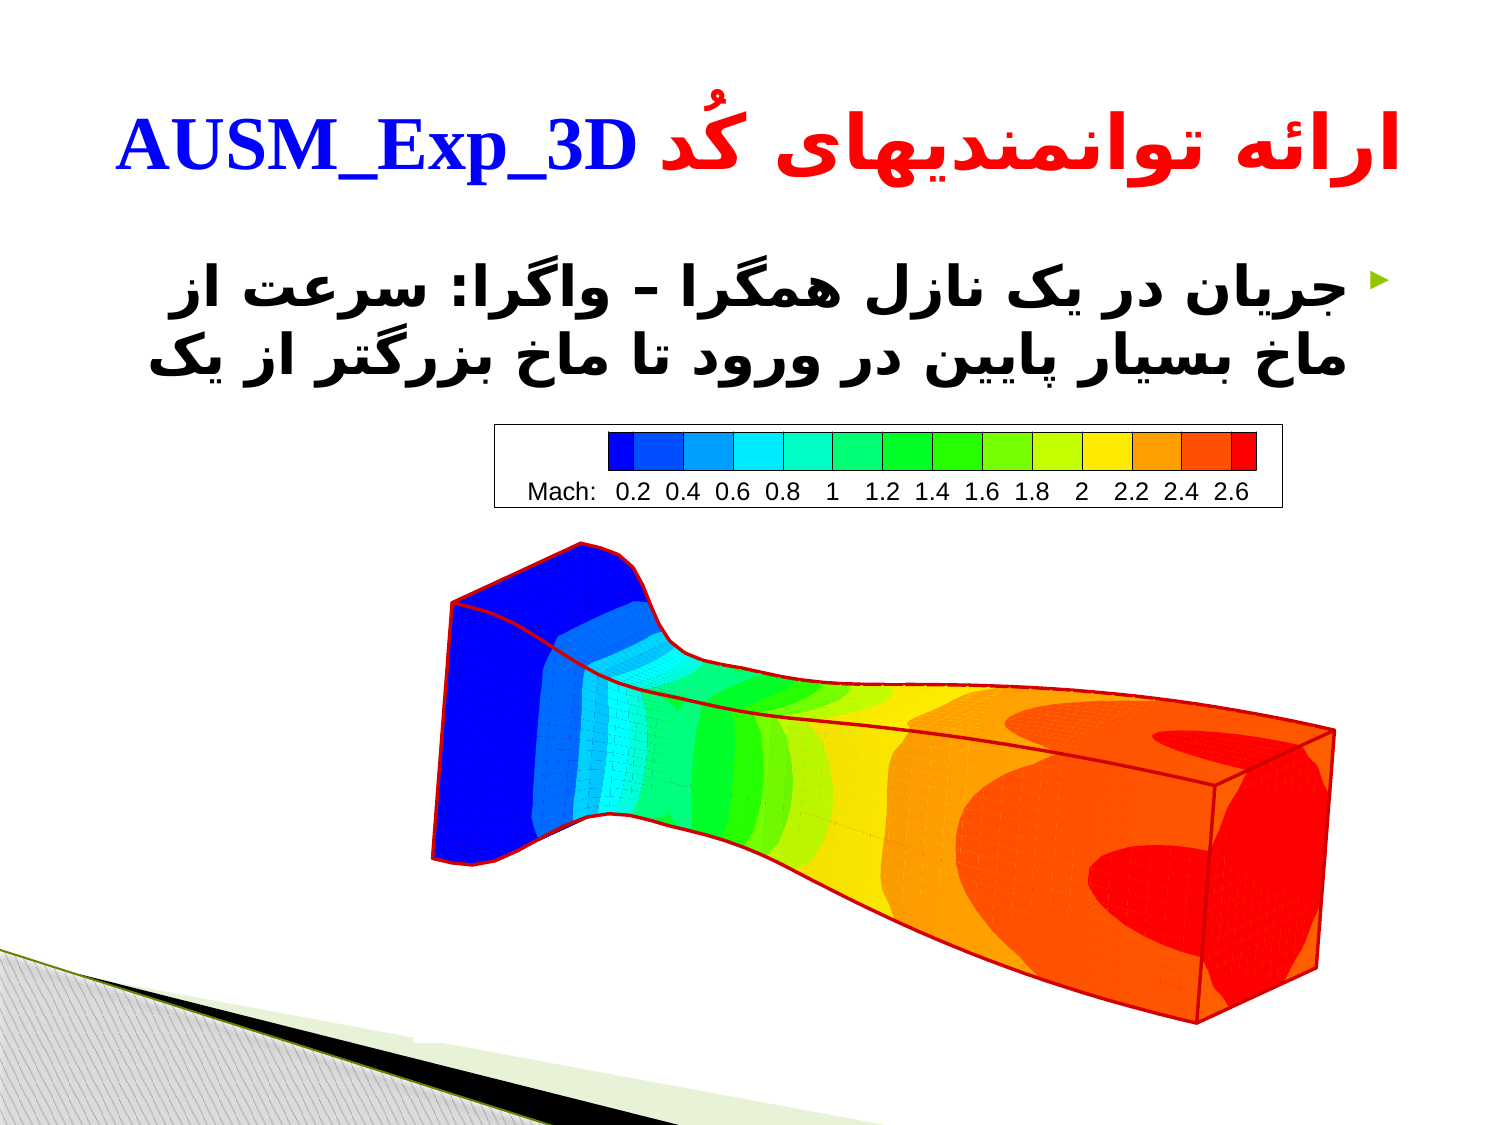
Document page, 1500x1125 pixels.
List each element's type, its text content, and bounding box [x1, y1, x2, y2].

list جریان در یک نازل همگرا – واگرا: سرعت از ماخ بسیار پایین در ورود تا ماخ بزرگتر از یک در خروج [75, 243, 1425, 986]
picture [412, 399, 1358, 1043]
title AUSM_Exp_3D ارائه توانمندیهای کُد [75, 45, 1425, 233]
